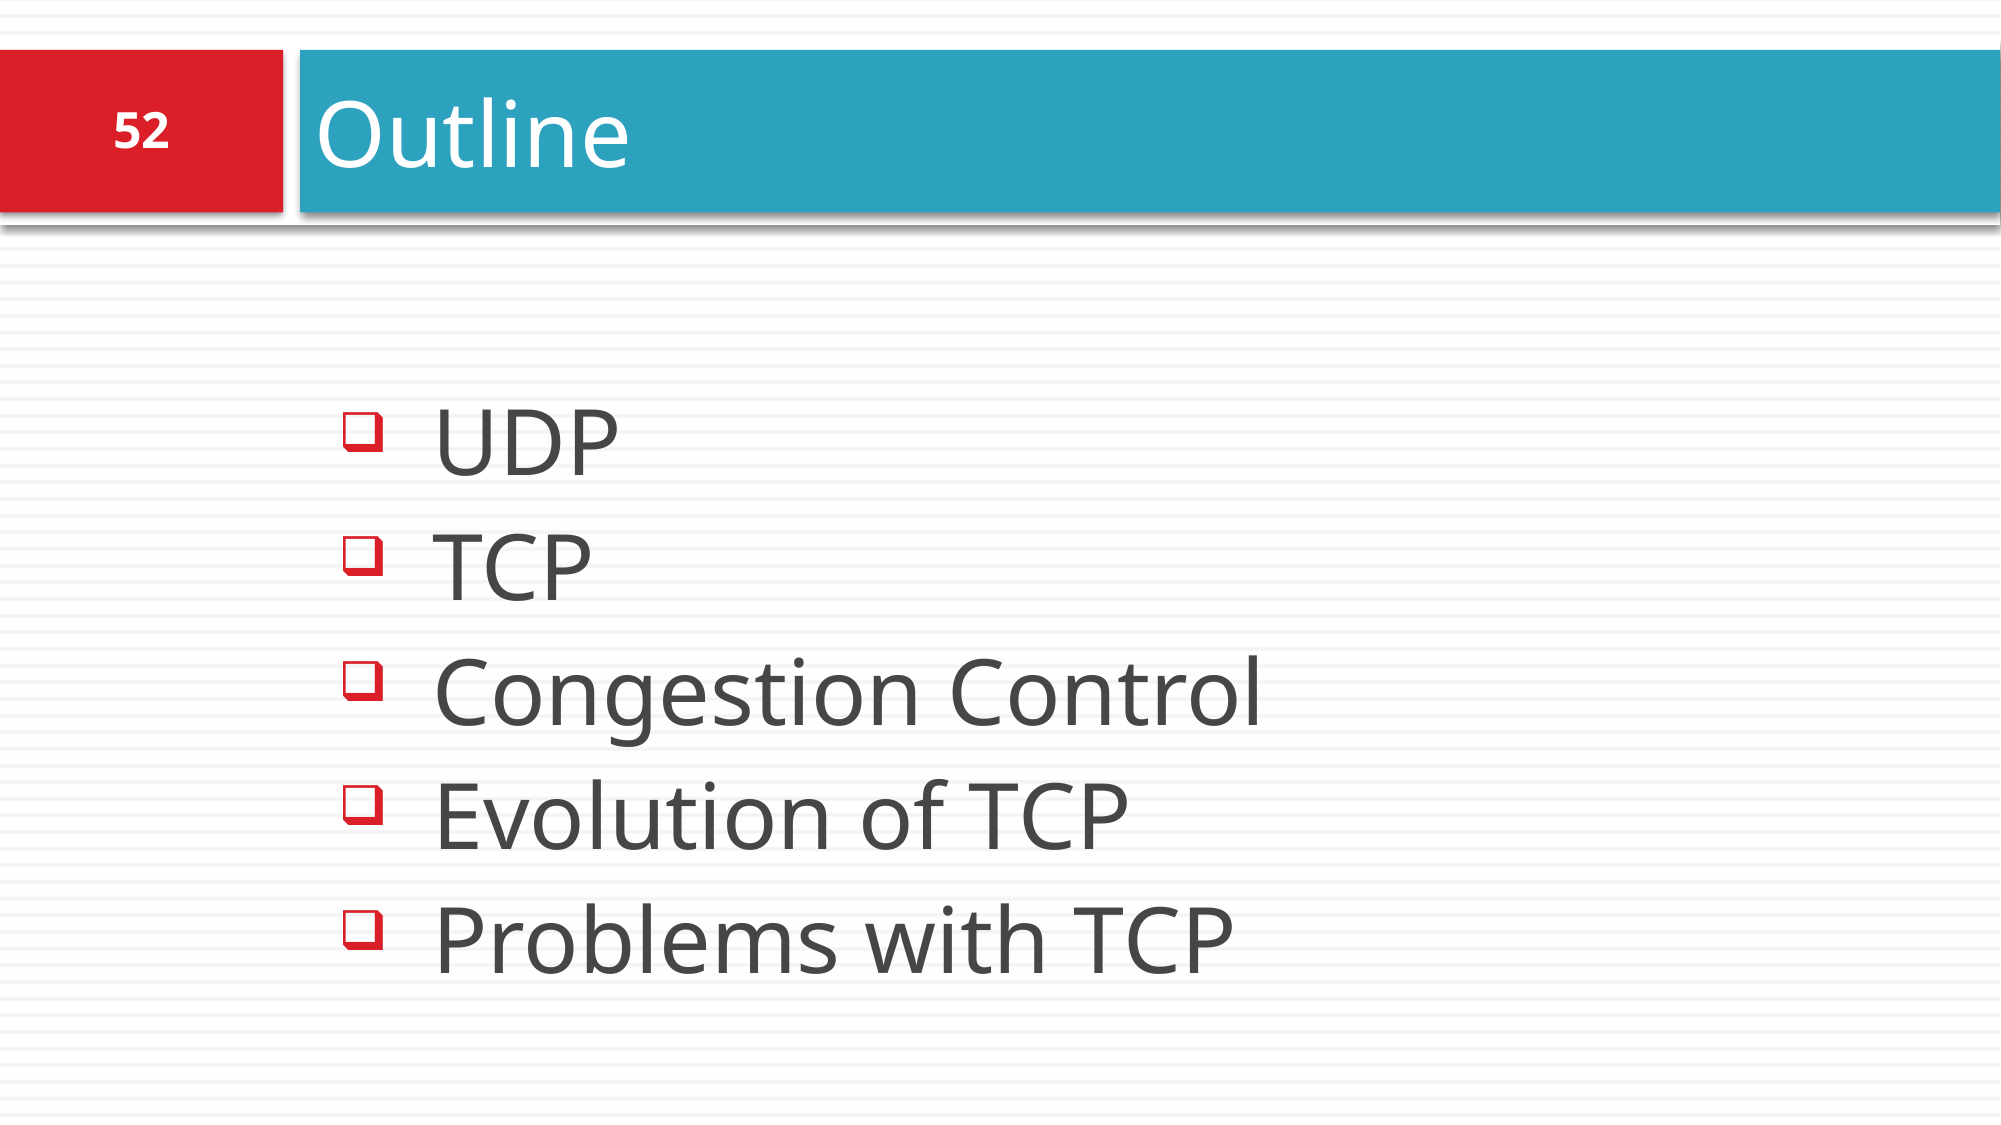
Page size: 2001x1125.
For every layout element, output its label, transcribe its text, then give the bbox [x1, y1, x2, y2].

list UDP TCP Congestion Control Evolution of TCP Problems with TCP [323, 376, 1692, 1008]
slide_number 52 [0, 75, 284, 191]
title Outline [300, 50, 1967, 213]
